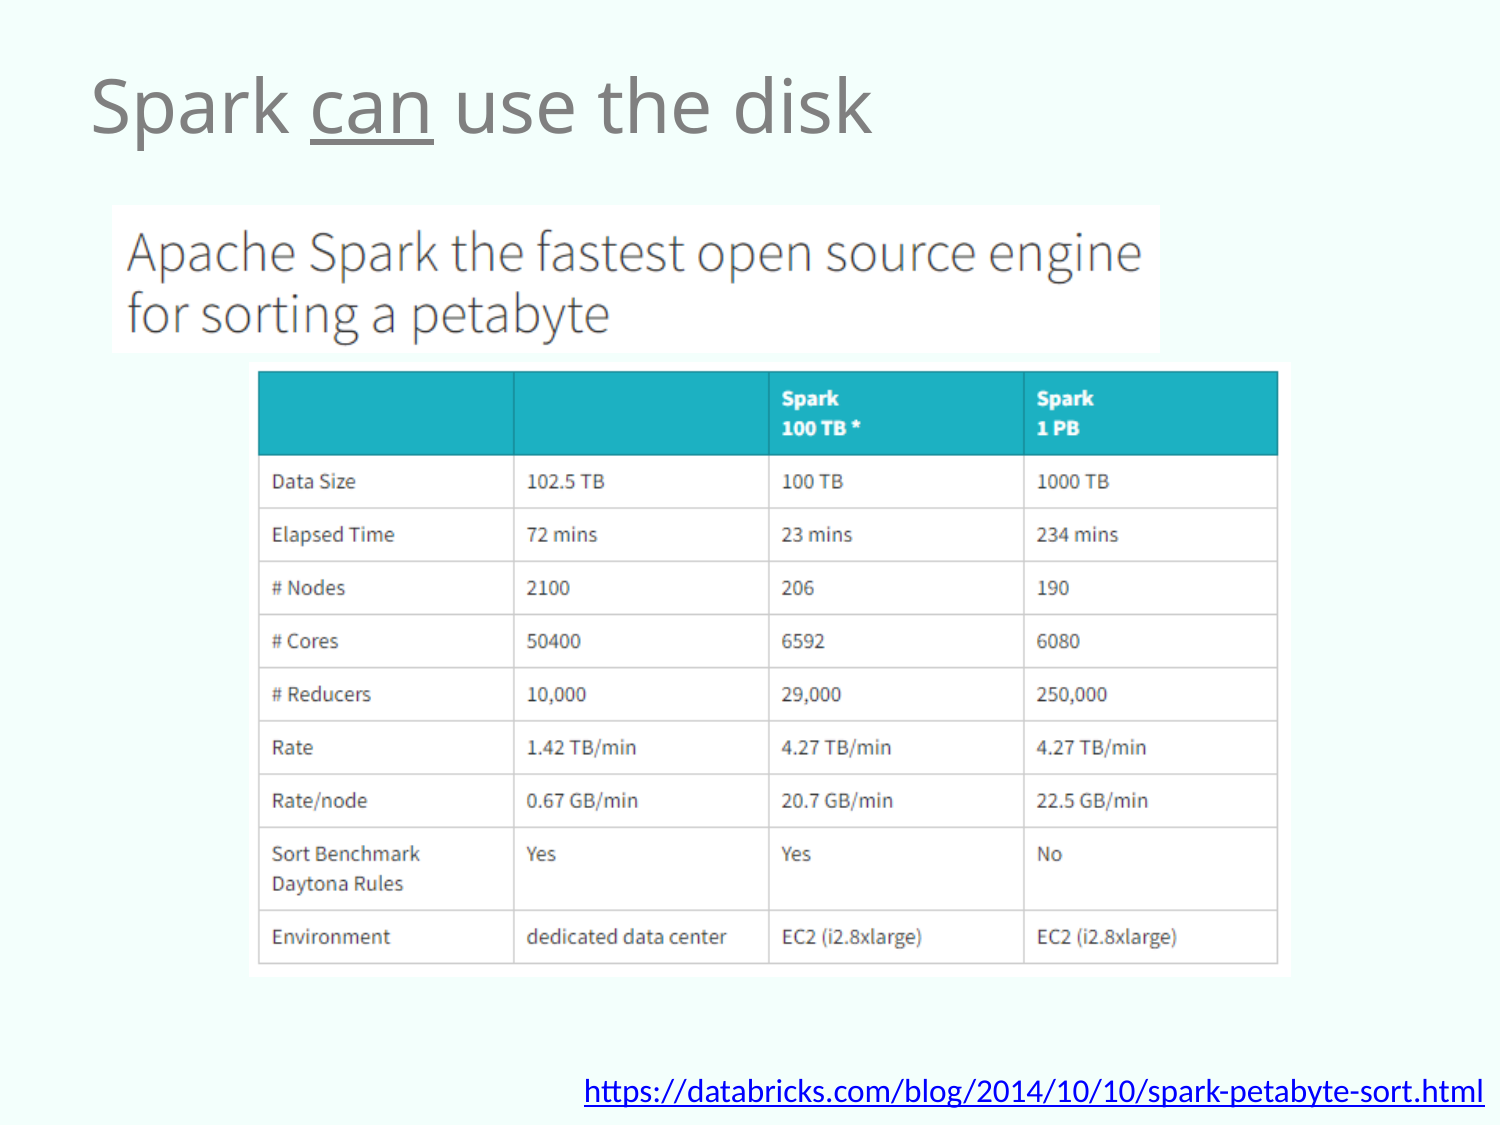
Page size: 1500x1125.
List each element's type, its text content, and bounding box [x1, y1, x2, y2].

picture [249, 362, 1291, 977]
text_box https://databricks.com/blog/2014/10/10/spark-petabyte-sort.html [0, 1062, 1500, 1117]
picture [112, 205, 1160, 353]
title Spark can use the disk [75, 45, 1425, 163]
